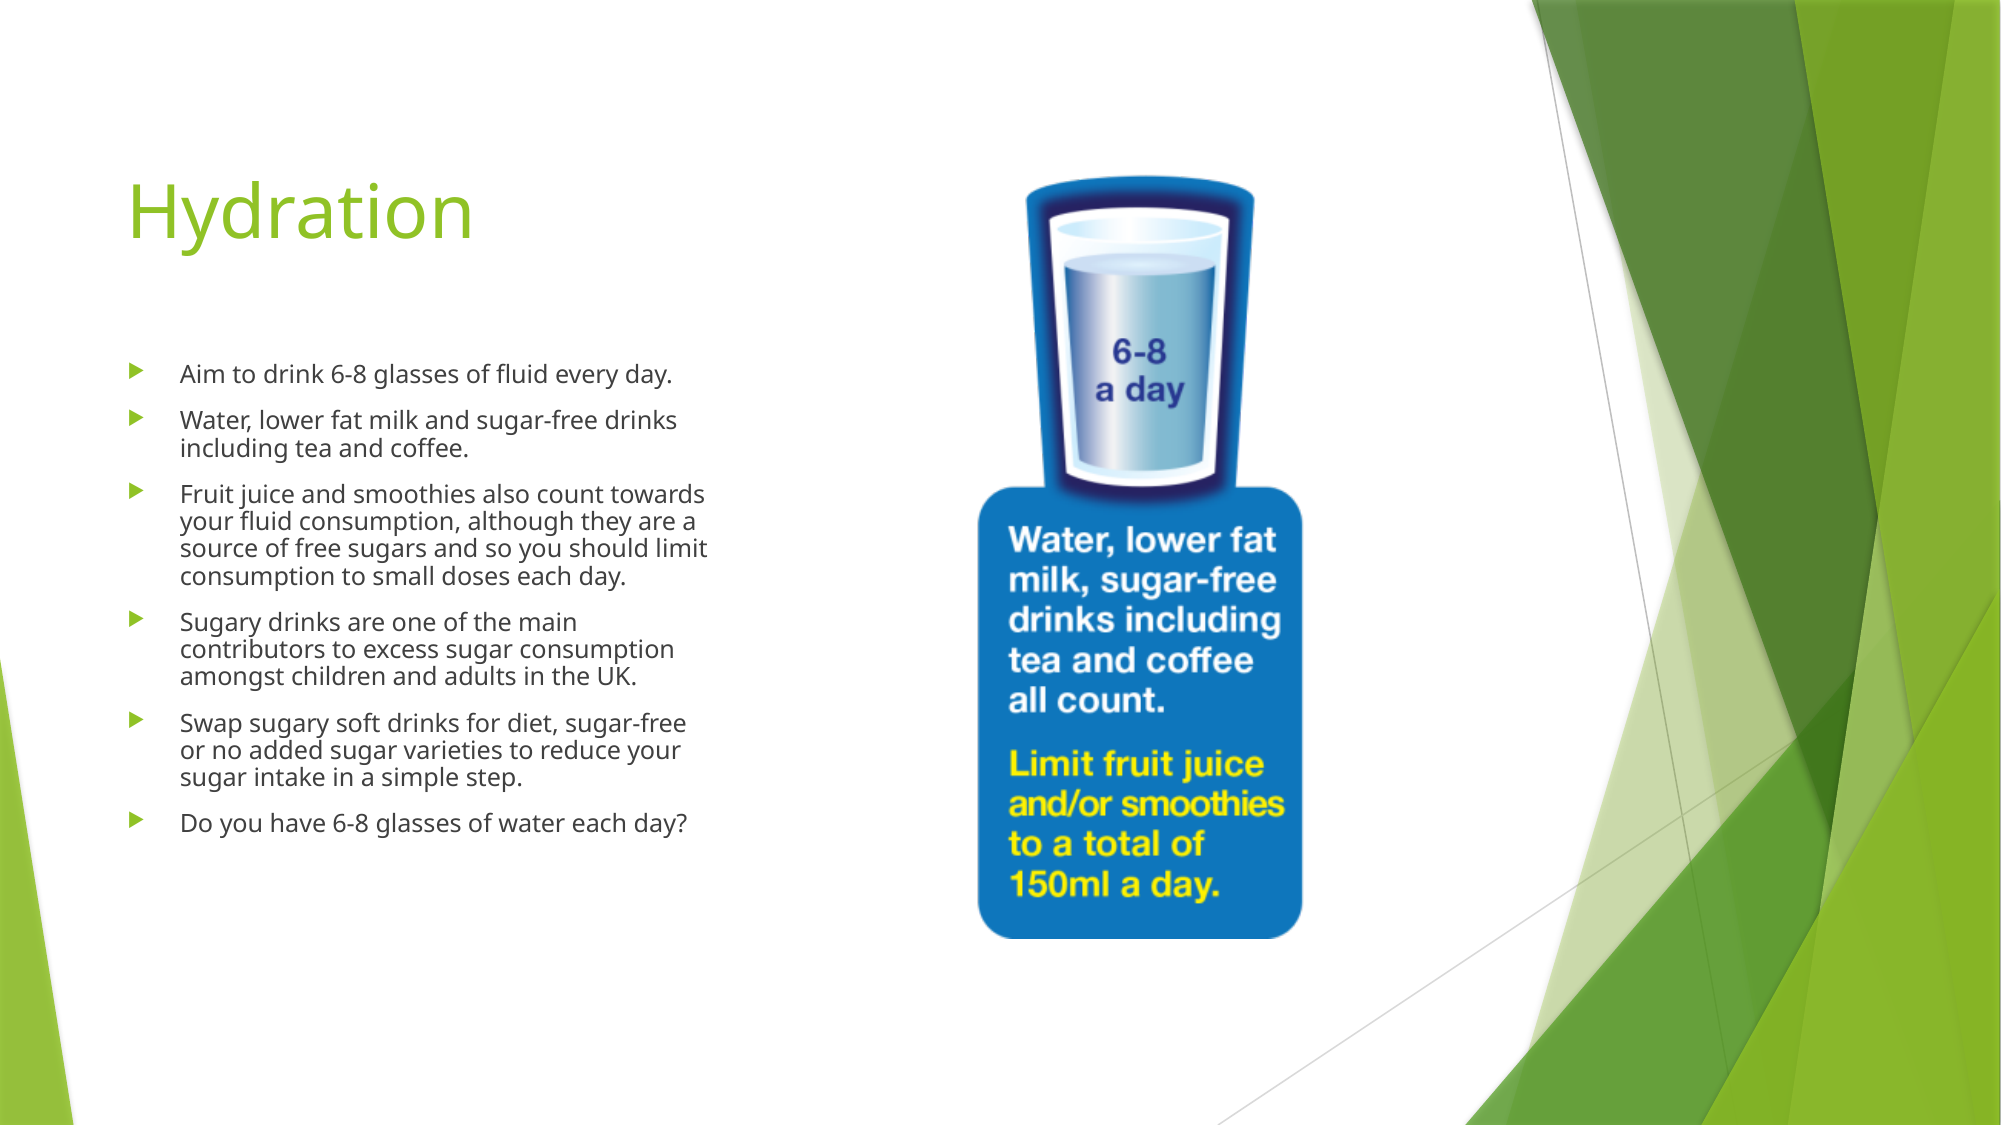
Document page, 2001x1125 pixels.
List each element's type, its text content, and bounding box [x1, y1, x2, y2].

title Hydration [111, 99, 723, 317]
picture [951, 103, 1331, 940]
list Aim to drink 6-8 glasses of fluid every day. Water, lower fat milk and sugar-free drinks including tea and coffee. Fruit juice and smoothies also count towards your fluid consumption, although they are a source of free sugars and so you should limit consumption to small doses each day. Sugary drinks are one of the main contributors to excess sugar consumption amongst children and adults in the UK. Swap sugary soft drinks for diet, sugar-free or no added sugar varieties to reduce your sugar intake in a simple step. Do you have 6-8 glasses of water each day? [112, 354, 723, 939]
